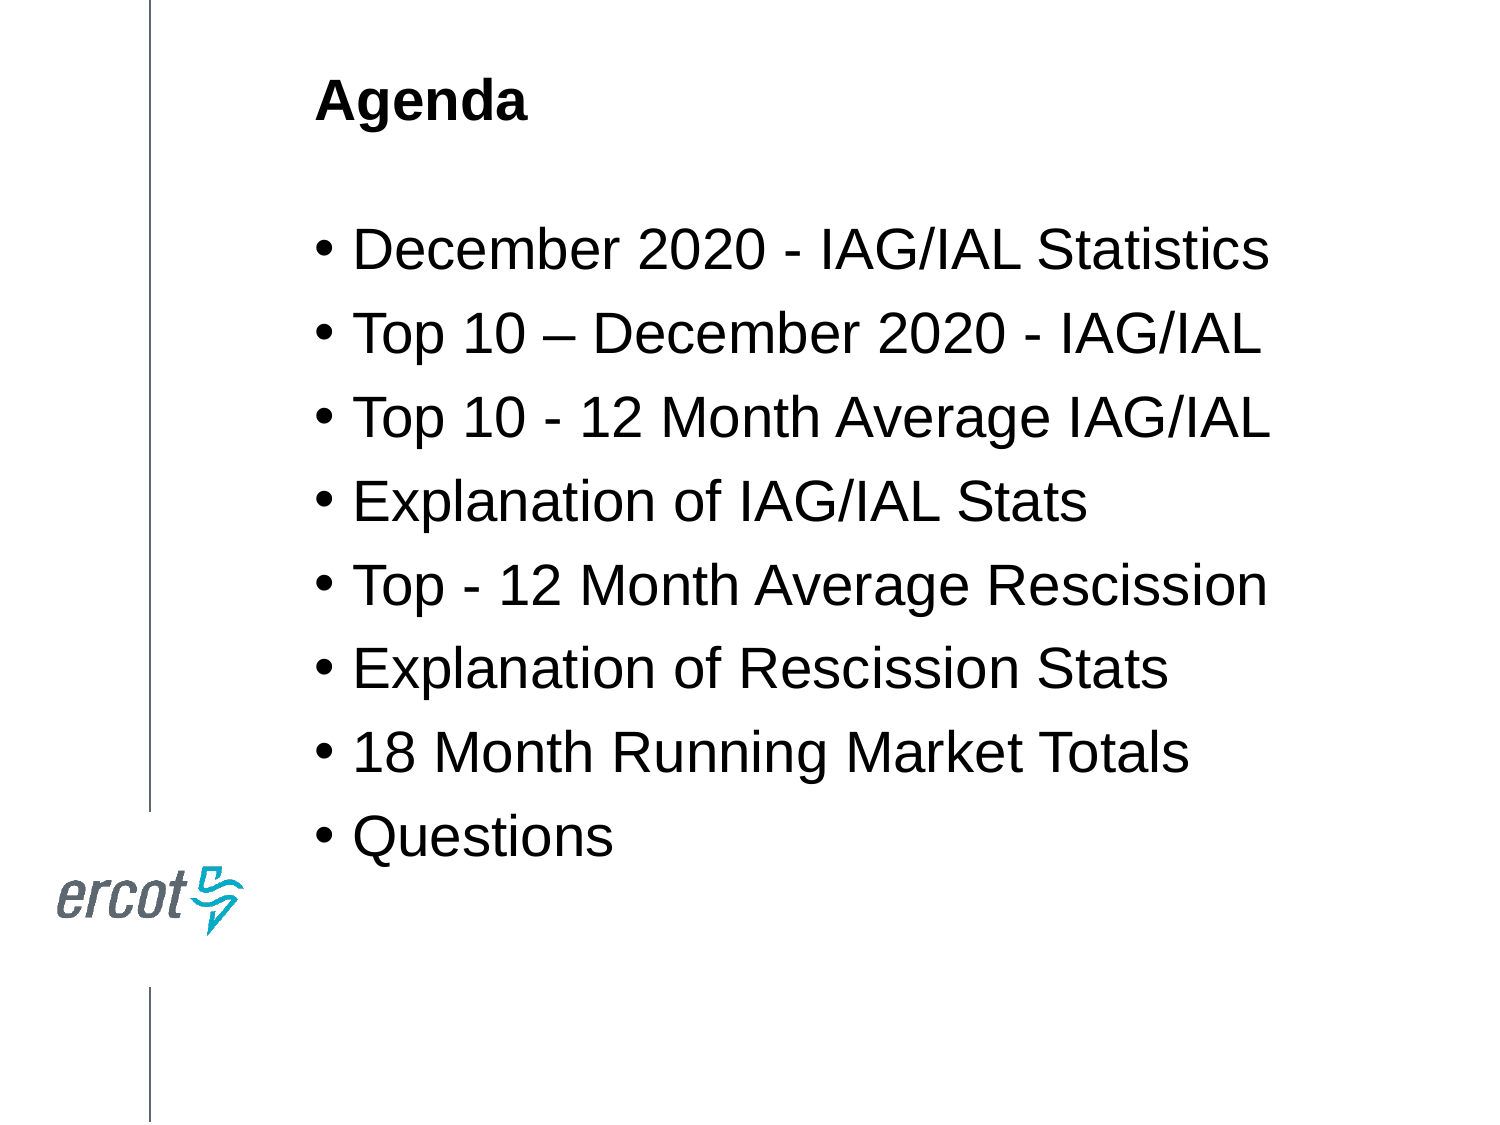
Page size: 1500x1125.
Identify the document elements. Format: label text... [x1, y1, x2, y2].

picture [53, 862, 247, 938]
list Agenda December 2020 - IAG/IAL Statistics Top 10 – December 2020 - IAG/IAL Top 10 - 12 Month Average IAG/IAL Explanation of IAG/IAL Stats Top - 12 Month Average Rescission Explanation of Rescission Stats 18 Month Running Market Totals Questions [300, 62, 1413, 1025]
